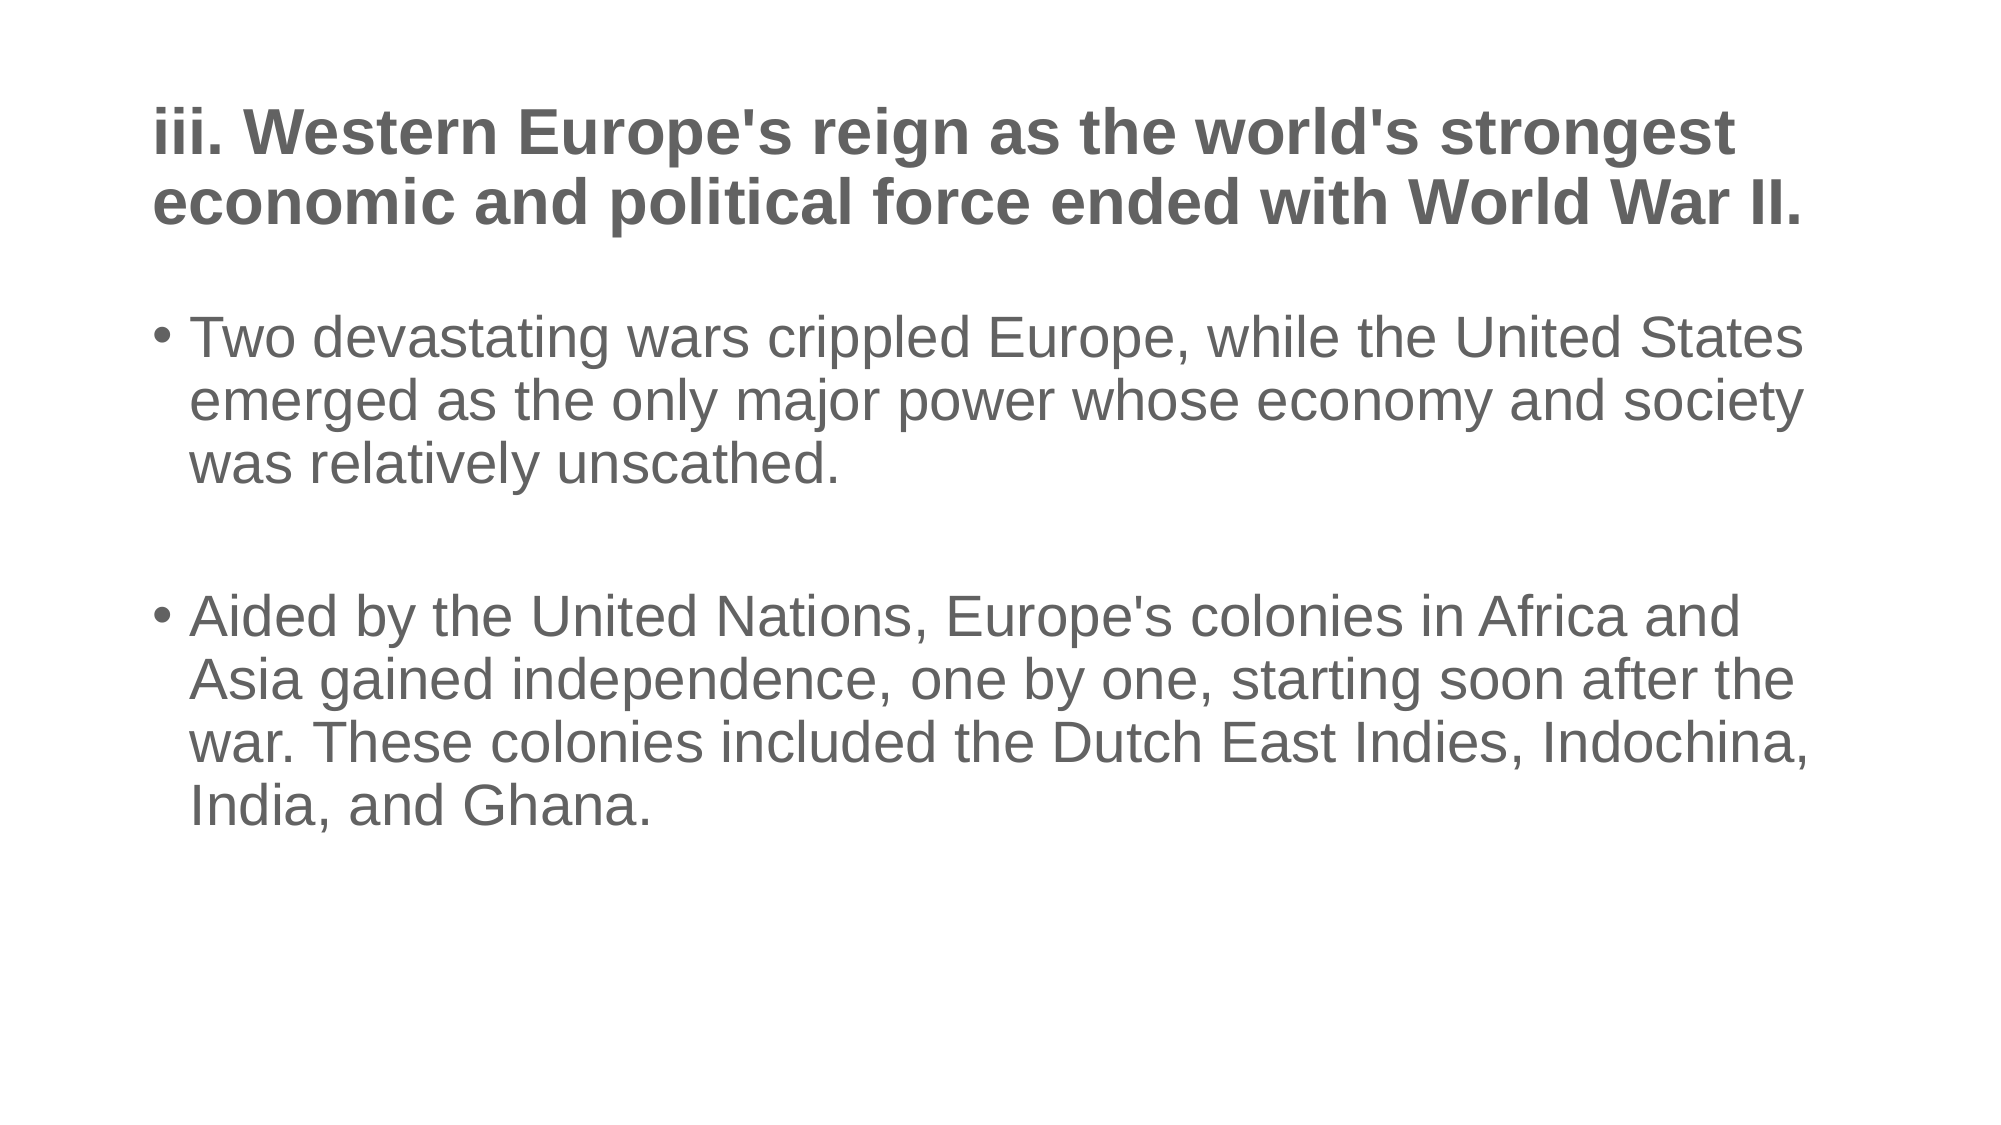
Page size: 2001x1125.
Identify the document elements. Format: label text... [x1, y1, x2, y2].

list Two devastating wars crippled Europe, while the United States emerged as the only major power whose economy and society was relatively unscathed. Aided by the United Nations, Europe's colonies in Africa and Asia gained independence, one by one, starting soon after the war. These colonies included the Dutch East Indies, Indochina, India, and Ghana. [137, 299, 1863, 1014]
title iii. Western Europe's reign as the world's strongest economic and political force ended with World War II. [137, 59, 1863, 278]
